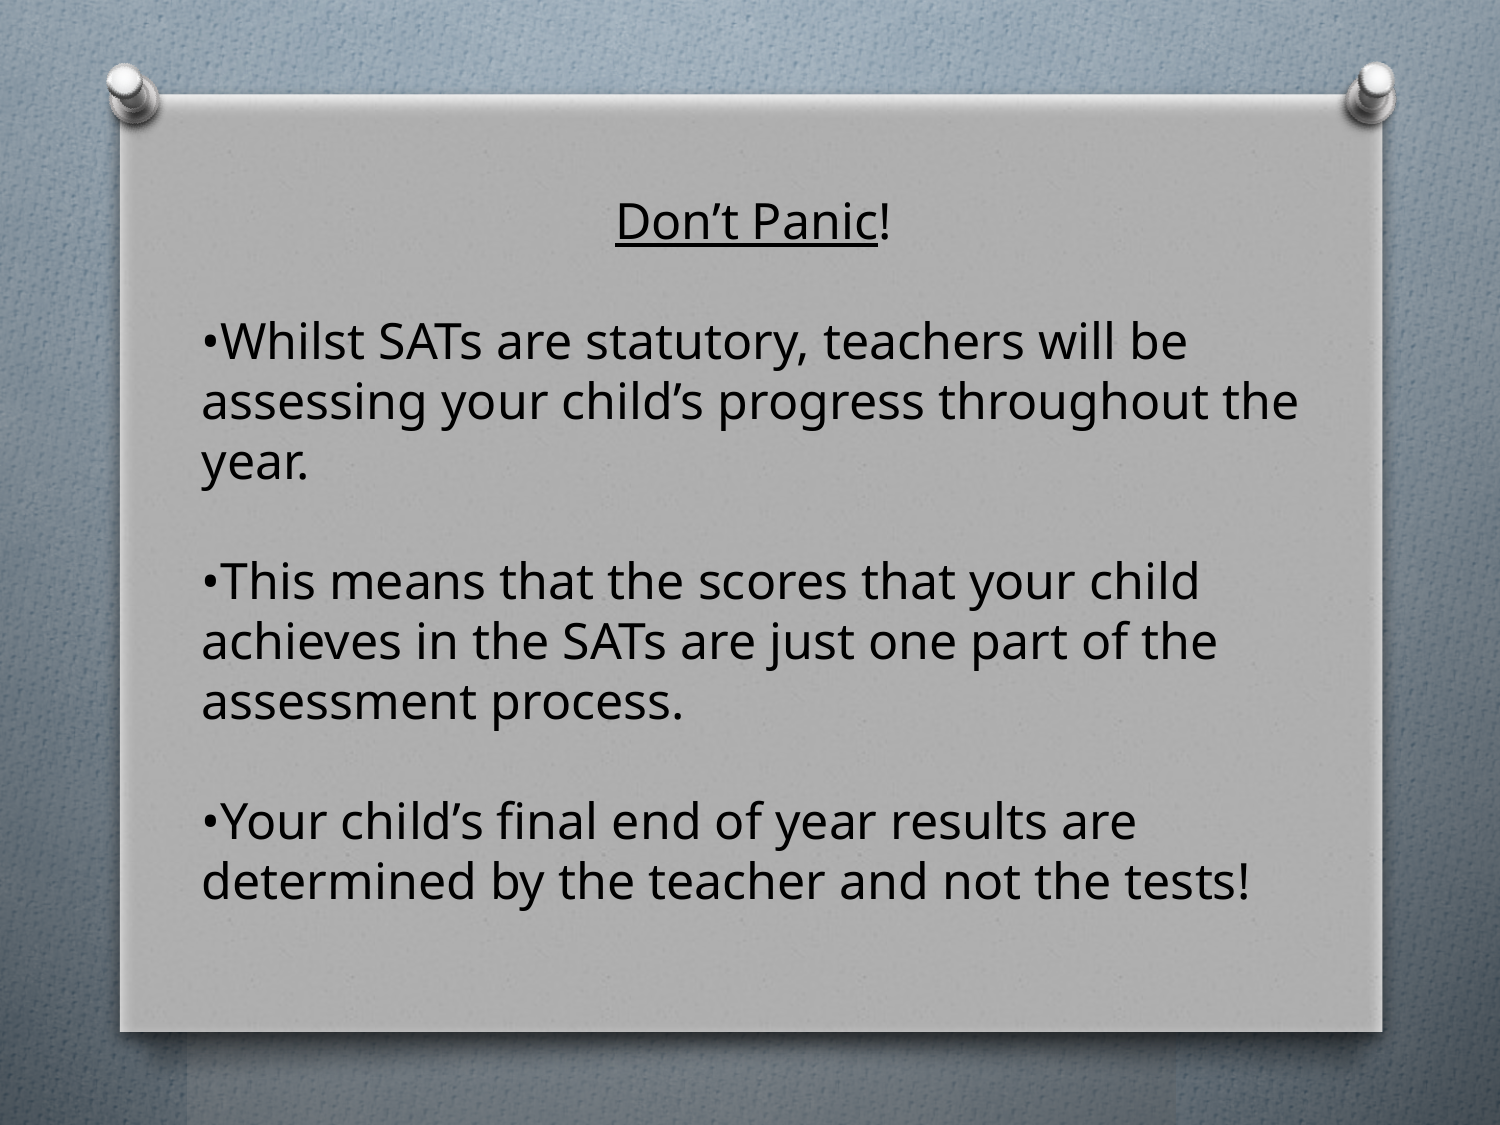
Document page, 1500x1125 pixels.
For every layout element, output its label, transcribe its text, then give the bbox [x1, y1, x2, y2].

text_box Don’t Panic! •Whilst SATs are statutory, teachers will be assessing your child’s progress throughout the year. •This means that the scores that your child achieves in the SATs are just one part of the assessment process. •Your child’s final end of year results are determined by the teacher and not the tests! [186, 137, 1333, 917]
picture [1317, 35, 1439, 156]
picture [75, 29, 198, 153]
